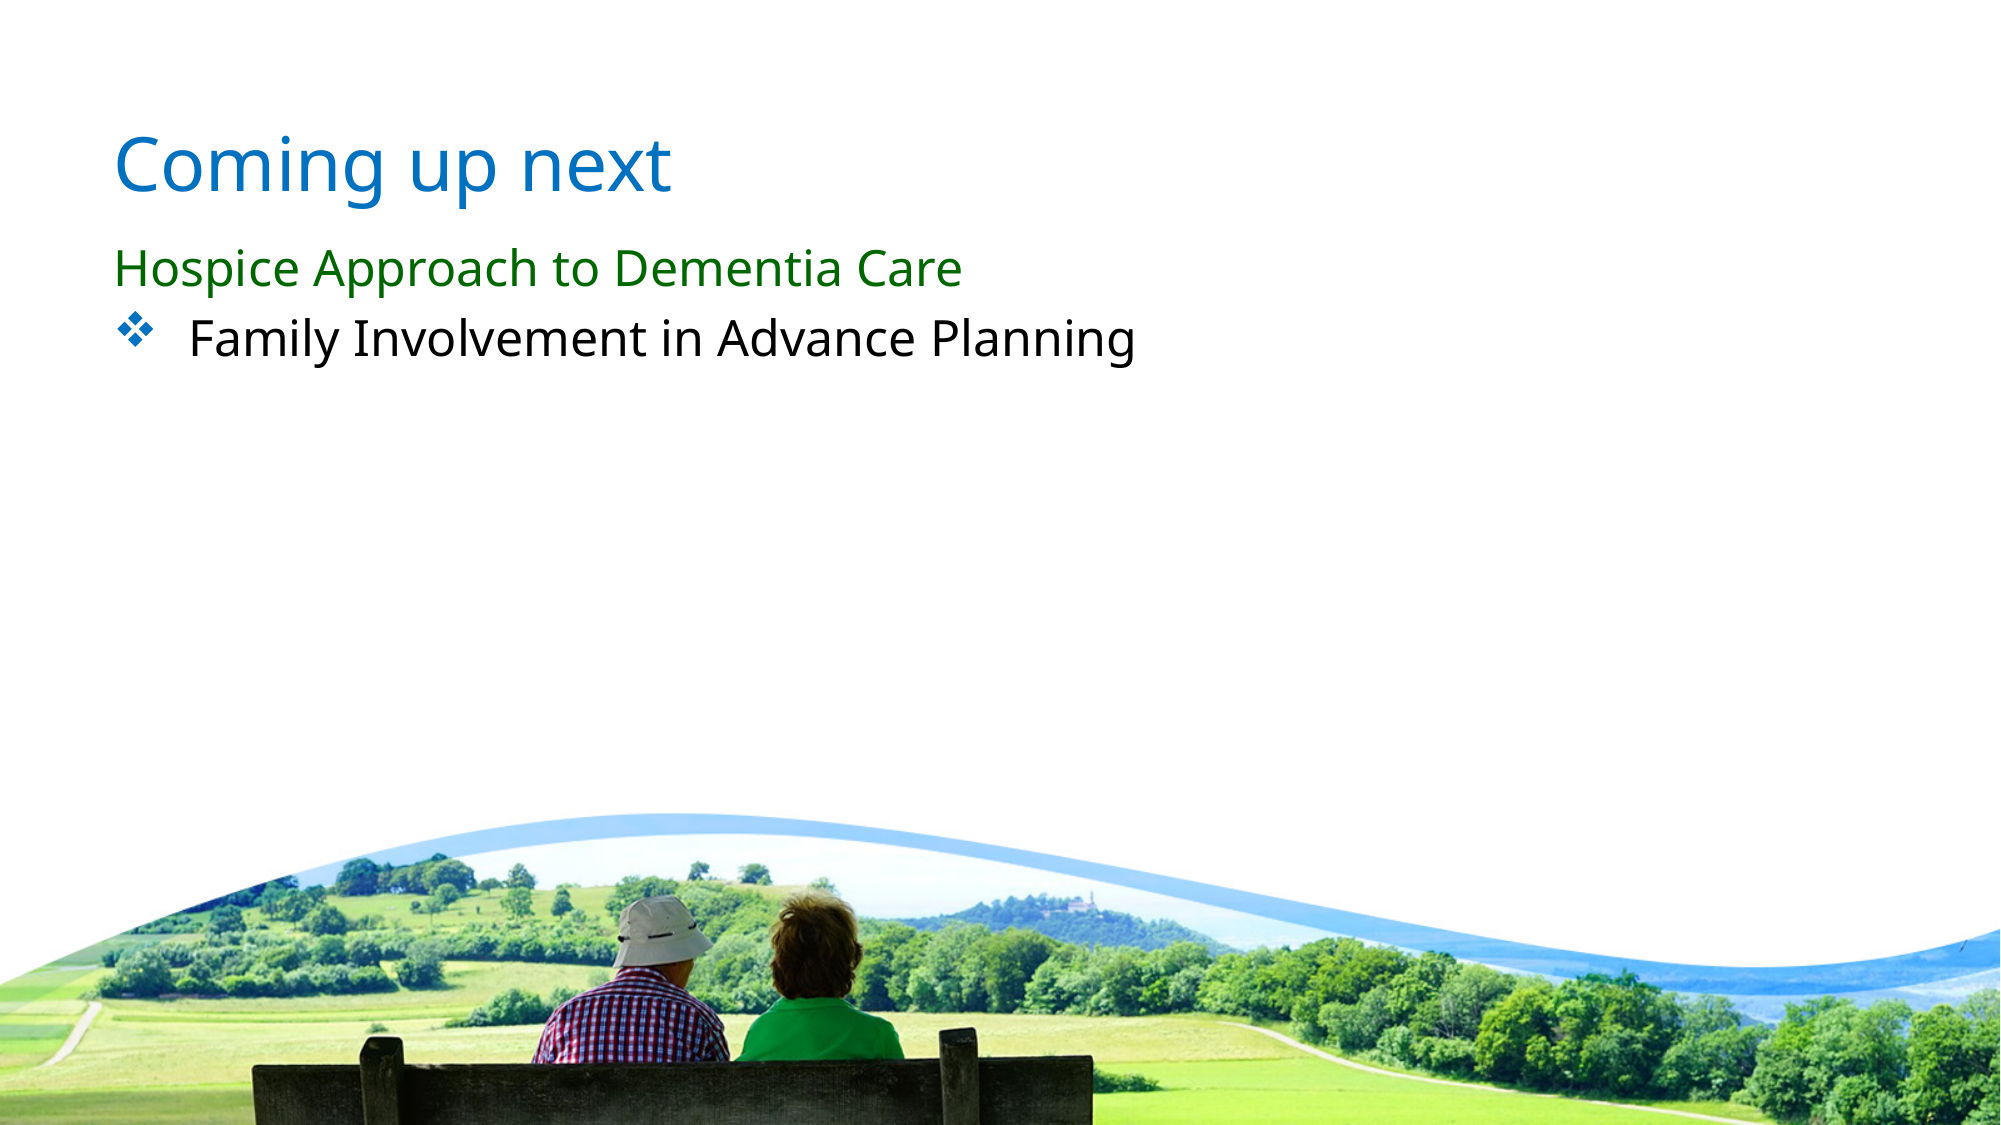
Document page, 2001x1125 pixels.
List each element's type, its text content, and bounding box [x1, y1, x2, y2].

title Coming up next [98, 94, 1902, 228]
picture [0, 0, 2001, 1125]
list Hospice Approach to Dementia Care Family Involvement in Advance Planning [98, 228, 1902, 1064]
